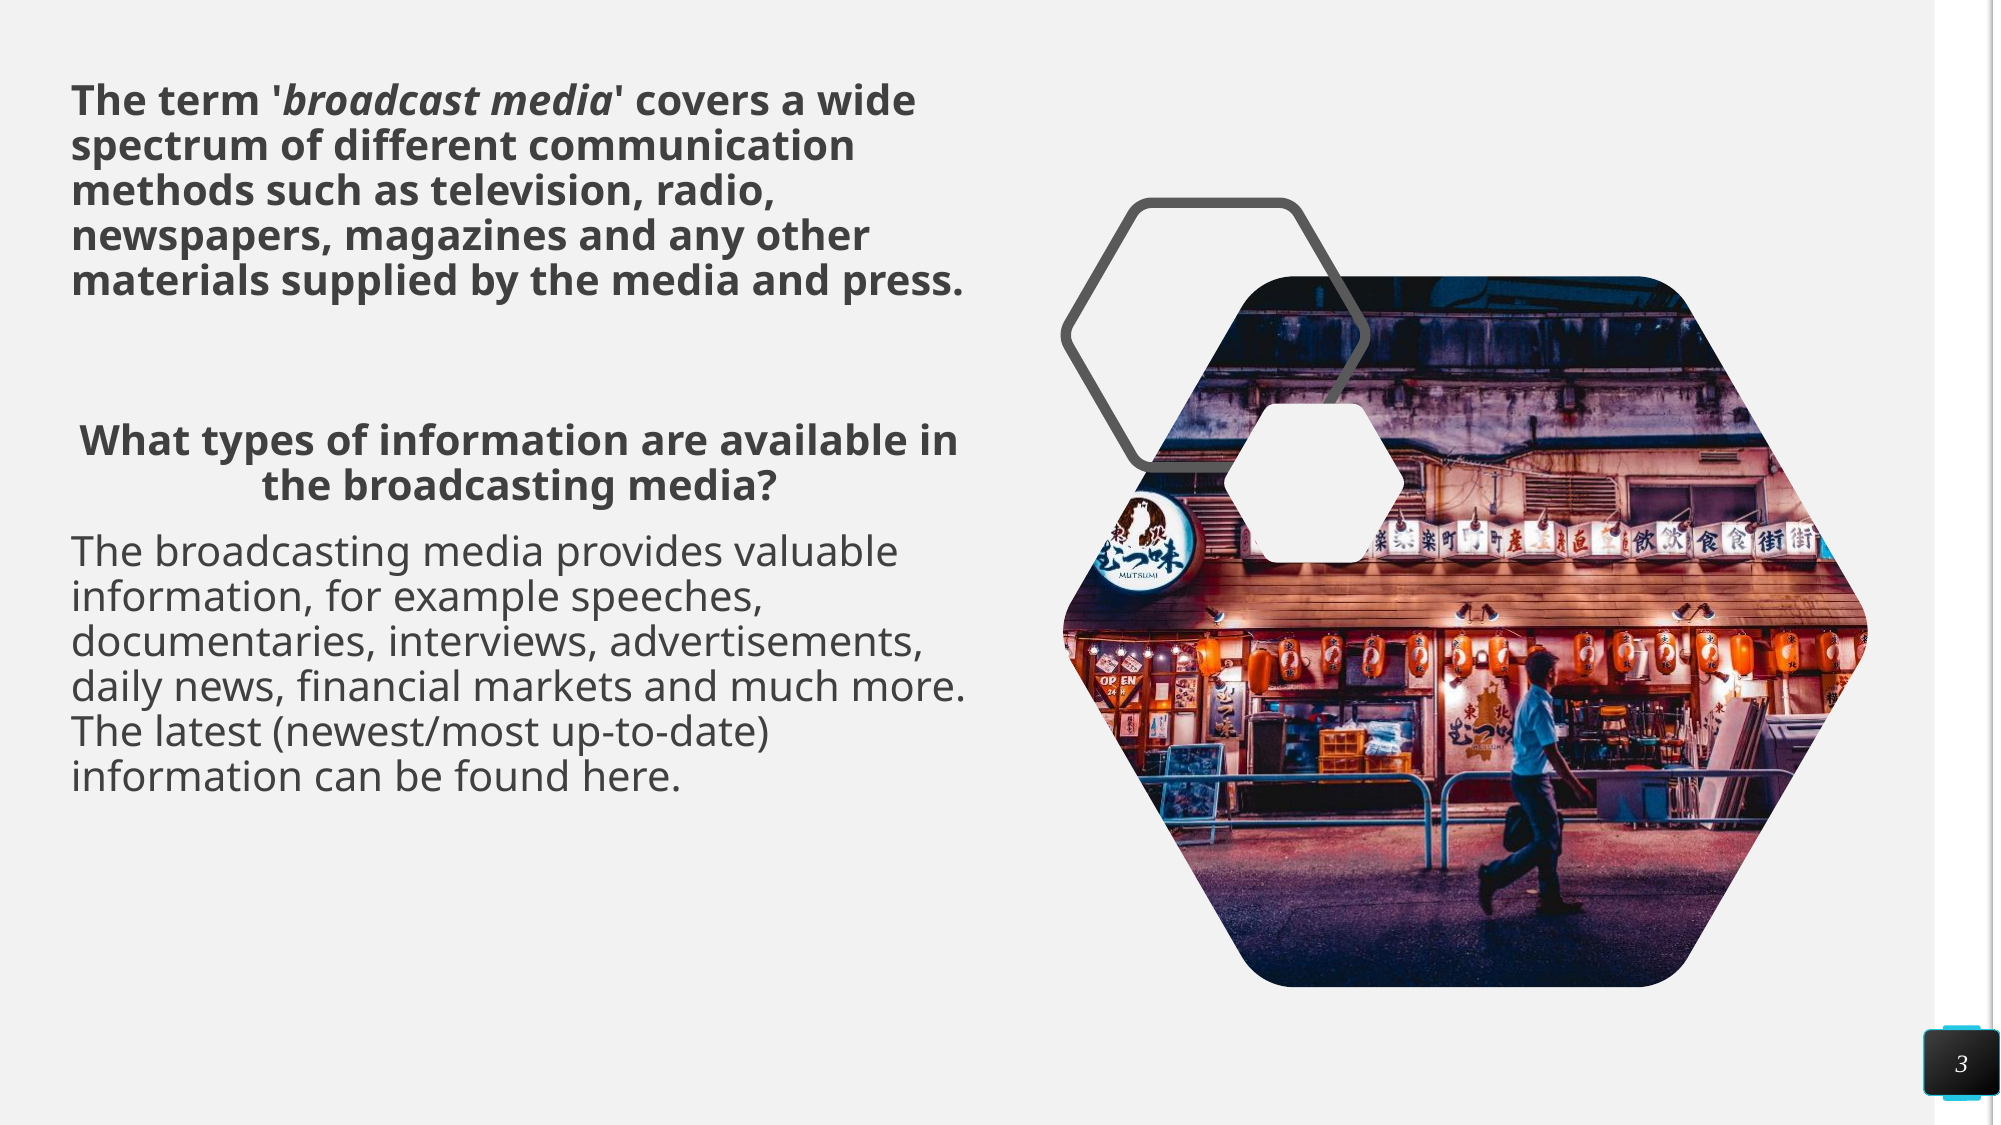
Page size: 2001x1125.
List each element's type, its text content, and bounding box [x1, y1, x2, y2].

text_box [1096, 202, 1335, 276]
list The term 'broadcast media' covers a wide spectrum of different communication methods such as television, radio, newspapers, magazines and any other materials supplied by the media and press. [70, 79, 969, 289]
list What types of information are available in the broadcasting media? The broadcasting media provides valuable information, for example speeches, documentaries, interviews, advertisements, daily news, financial markets and much more. The latest (newest/most up-to-date) information can be found here. [70, 419, 969, 1010]
picture [1063, 276, 1868, 988]
slide_number 3 [1923, 1029, 2000, 1096]
